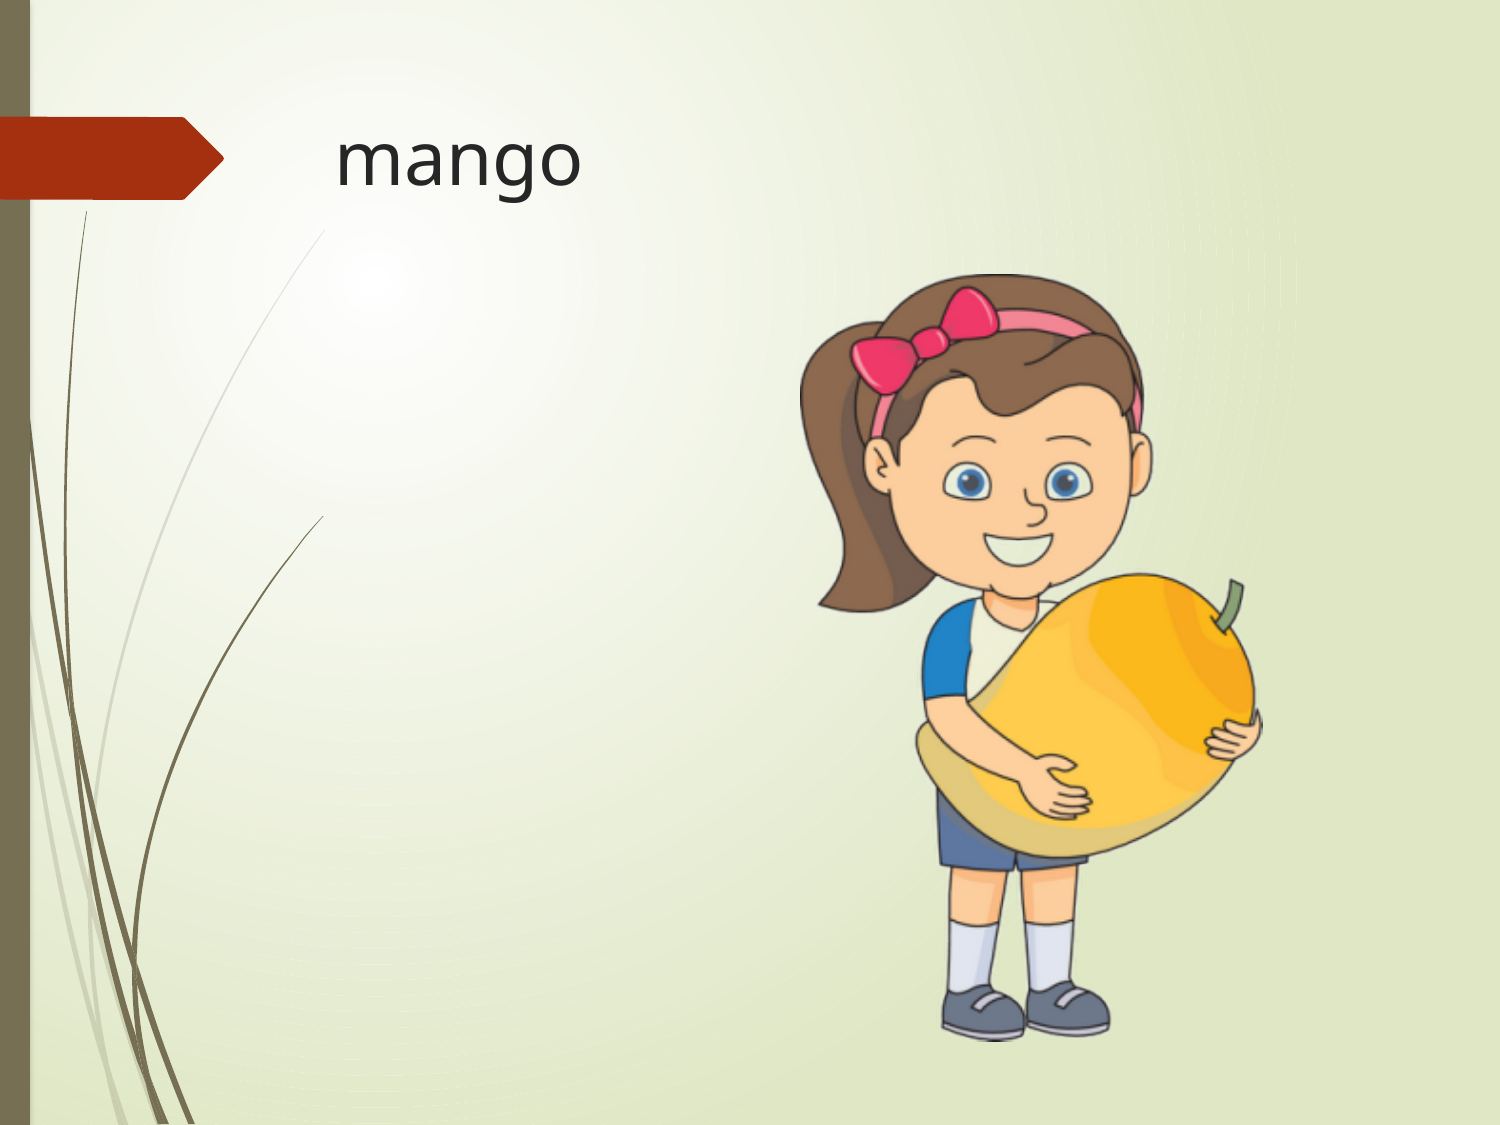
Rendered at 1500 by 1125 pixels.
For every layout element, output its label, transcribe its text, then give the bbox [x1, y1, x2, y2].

title mango [319, 102, 1400, 313]
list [799, 274, 1263, 1042]
